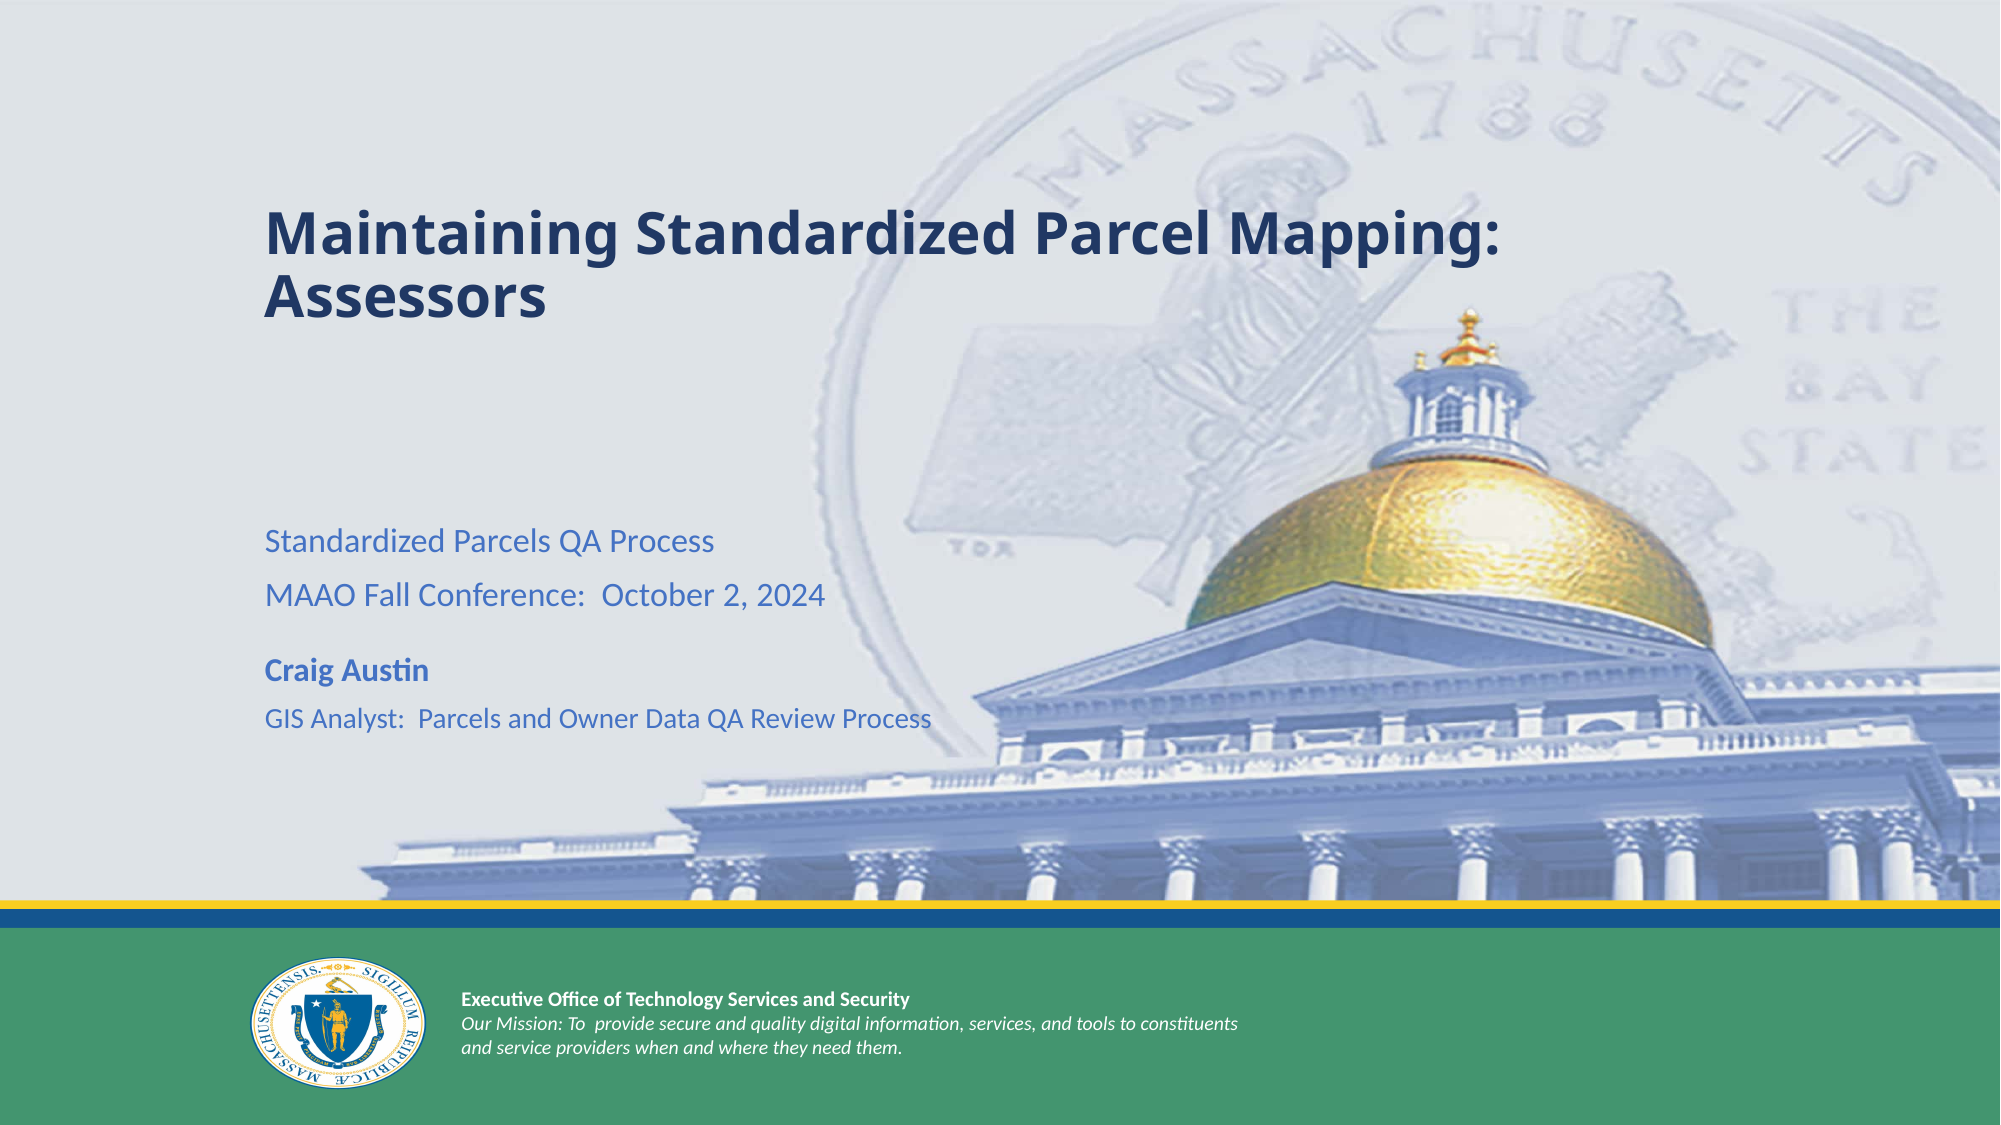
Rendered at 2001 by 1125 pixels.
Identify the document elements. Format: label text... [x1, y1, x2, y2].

title Maintaining Standardized Parcel Mapping: Assessors [249, 155, 1750, 409]
list GIS Analyst: Parcels and Owner Data QA Review Process [249, 696, 1750, 763]
picture [249, 956, 427, 1090]
picture [0, 0, 2000, 900]
list Craig Austin [249, 629, 1750, 696]
subtitle Standardized Parcels QA Process MAAO Fall Conference: October 2, 2024 [249, 515, 1750, 623]
